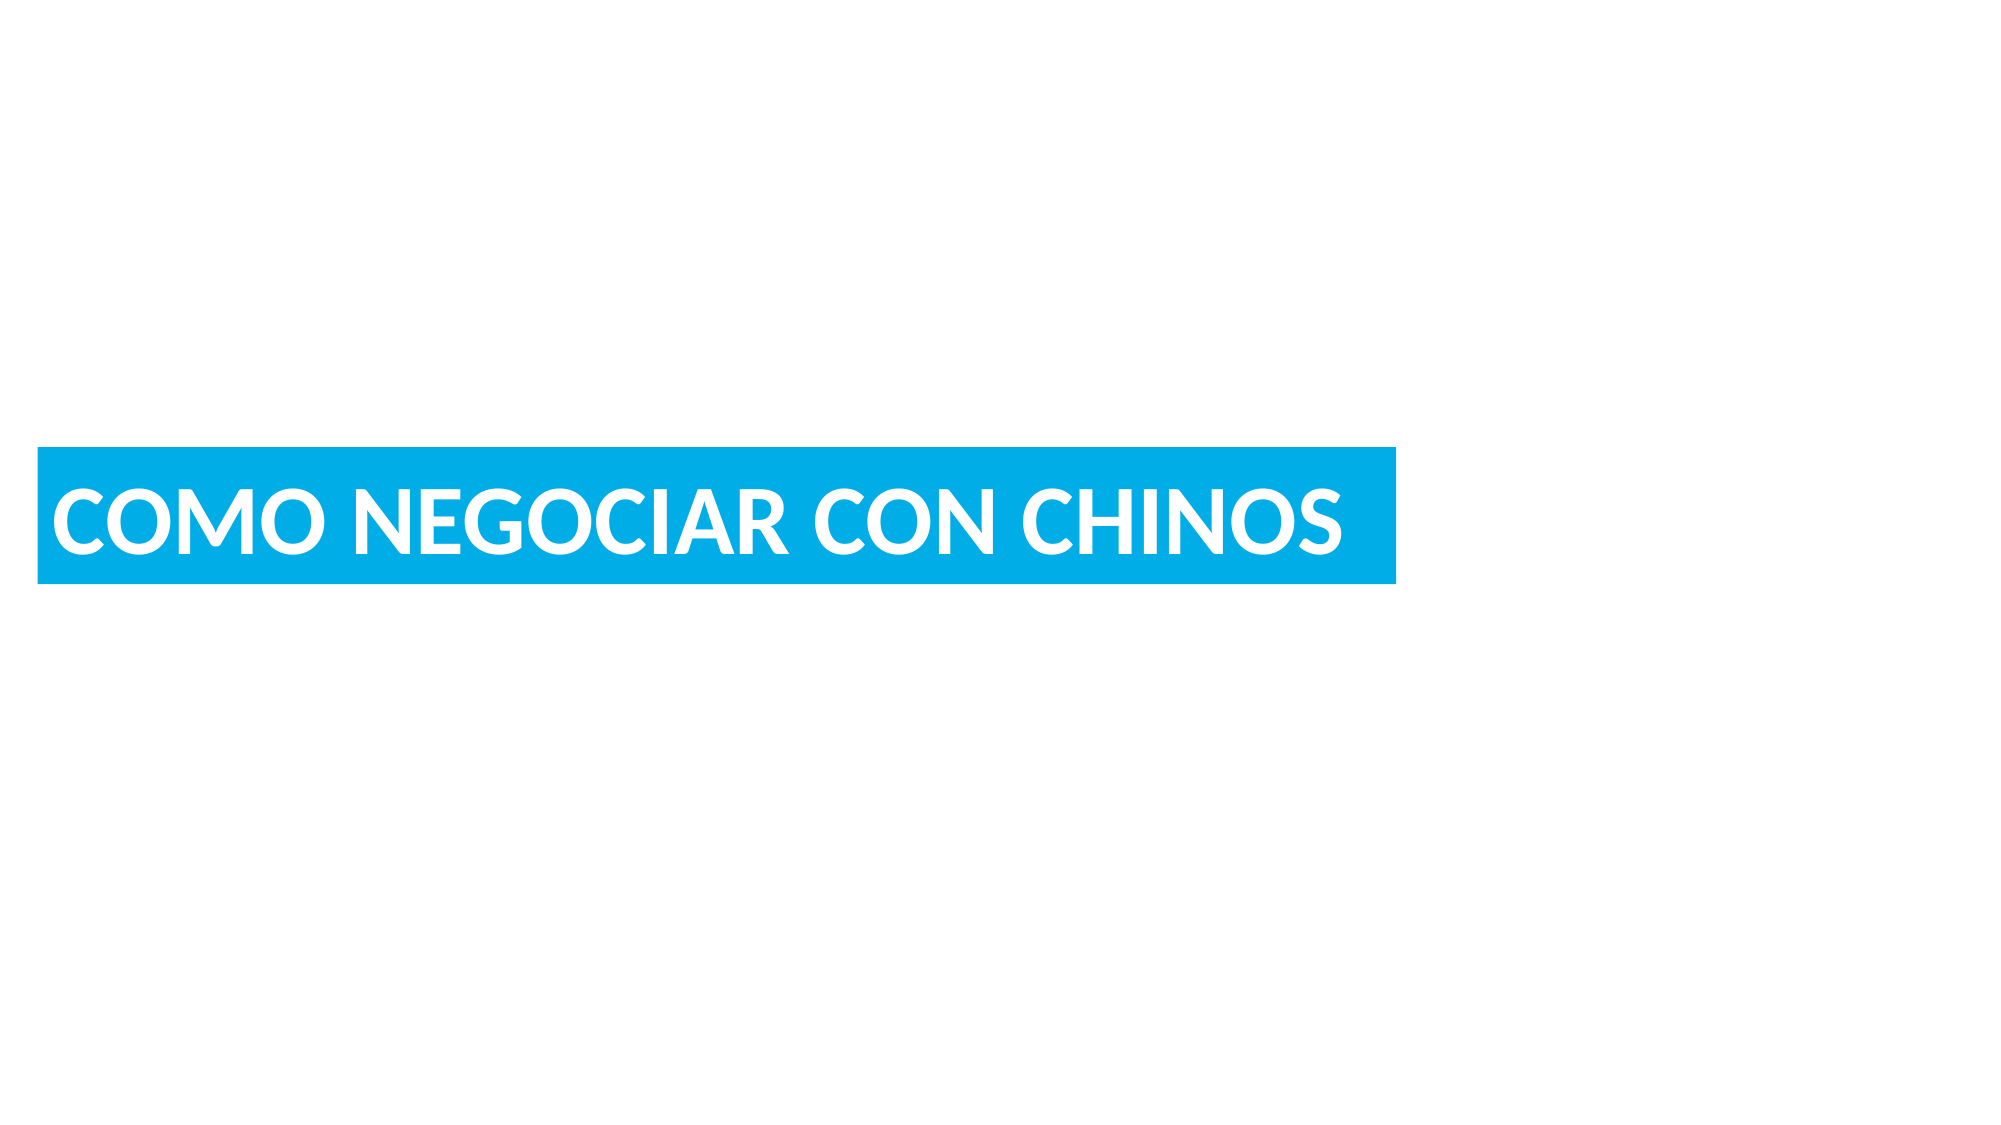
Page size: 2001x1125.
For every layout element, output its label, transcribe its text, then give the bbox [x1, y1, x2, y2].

text_box COMO NEGOCIAR CON CHINOS [37, 447, 1397, 585]
